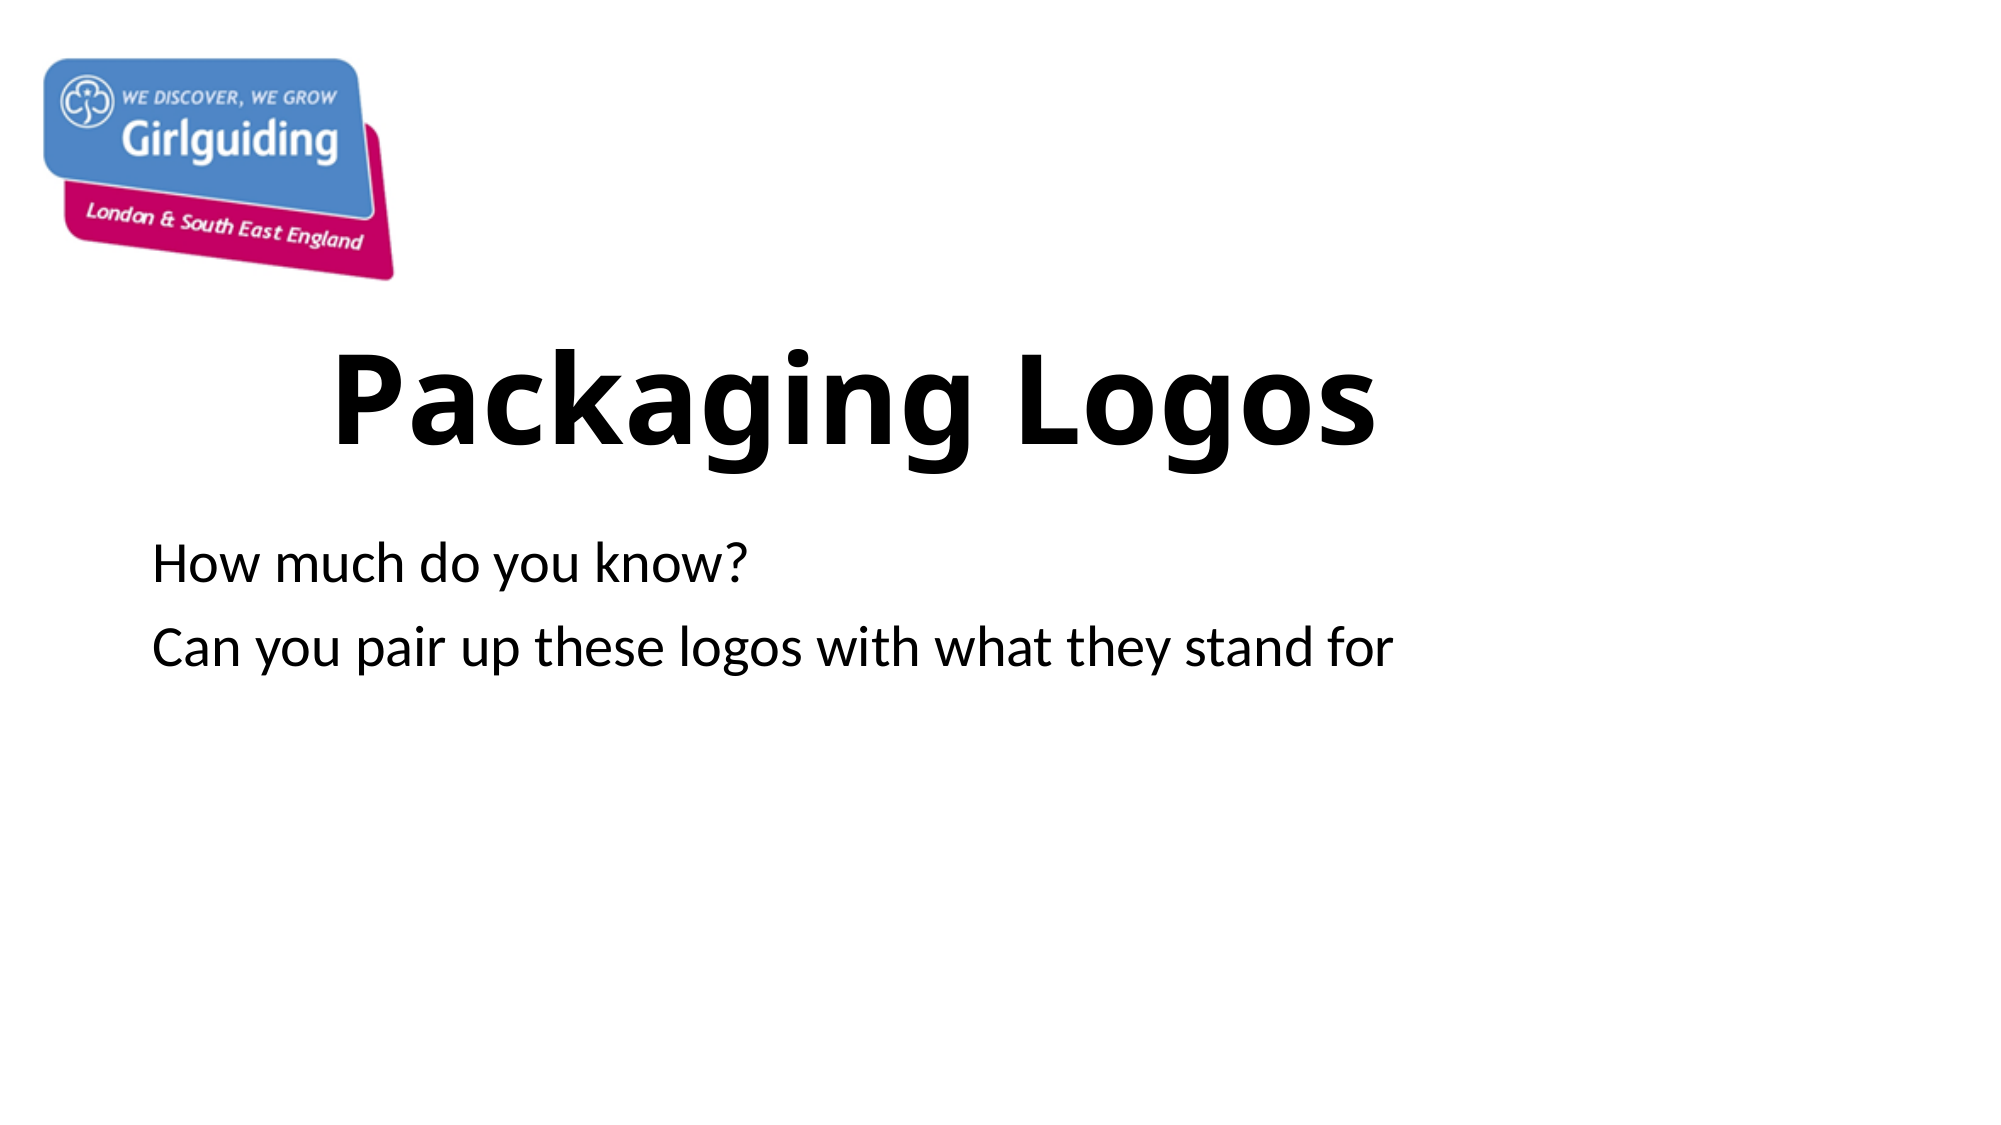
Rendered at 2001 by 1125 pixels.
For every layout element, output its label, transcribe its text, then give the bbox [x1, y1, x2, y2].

list How much do you know? Can you pair up these logos with what they stand for [137, 524, 1863, 968]
title Packaging Logos [137, 295, 1721, 513]
picture [42, 57, 397, 283]
